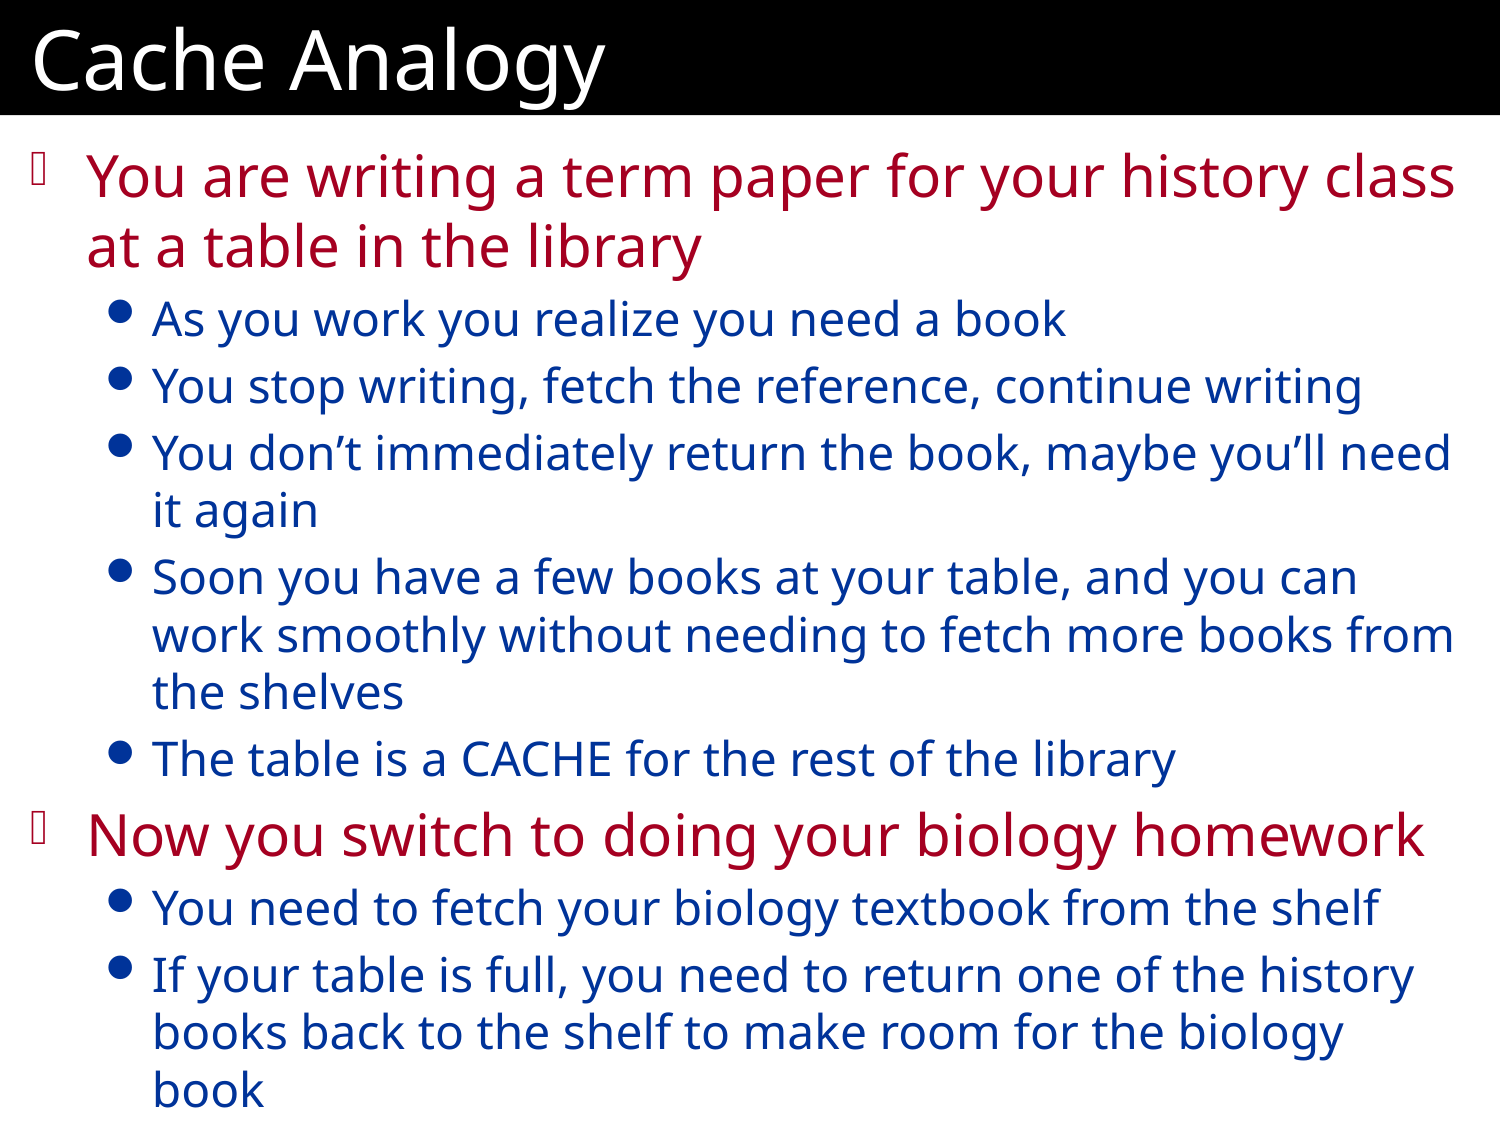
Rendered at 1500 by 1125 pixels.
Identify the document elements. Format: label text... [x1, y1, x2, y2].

title Cache Analogy [0, 0, 1500, 115]
list You are writing a term paper for your history class at a table in the library As you work you realize you need a book You stop writing, fetch the reference, continue writing You don’t immediately return the book, maybe you’ll need it again Soon you have a few books at your table, and you can work smoothly without needing to fetch more books from the shelves The table is a CACHE for the rest of the library Now you switch to doing your biology homework You need to fetch your biology textbook from the shelf If your table is full, you need to return one of the history books back to the shelf to make room for the biology book [0, 115, 1500, 1125]
